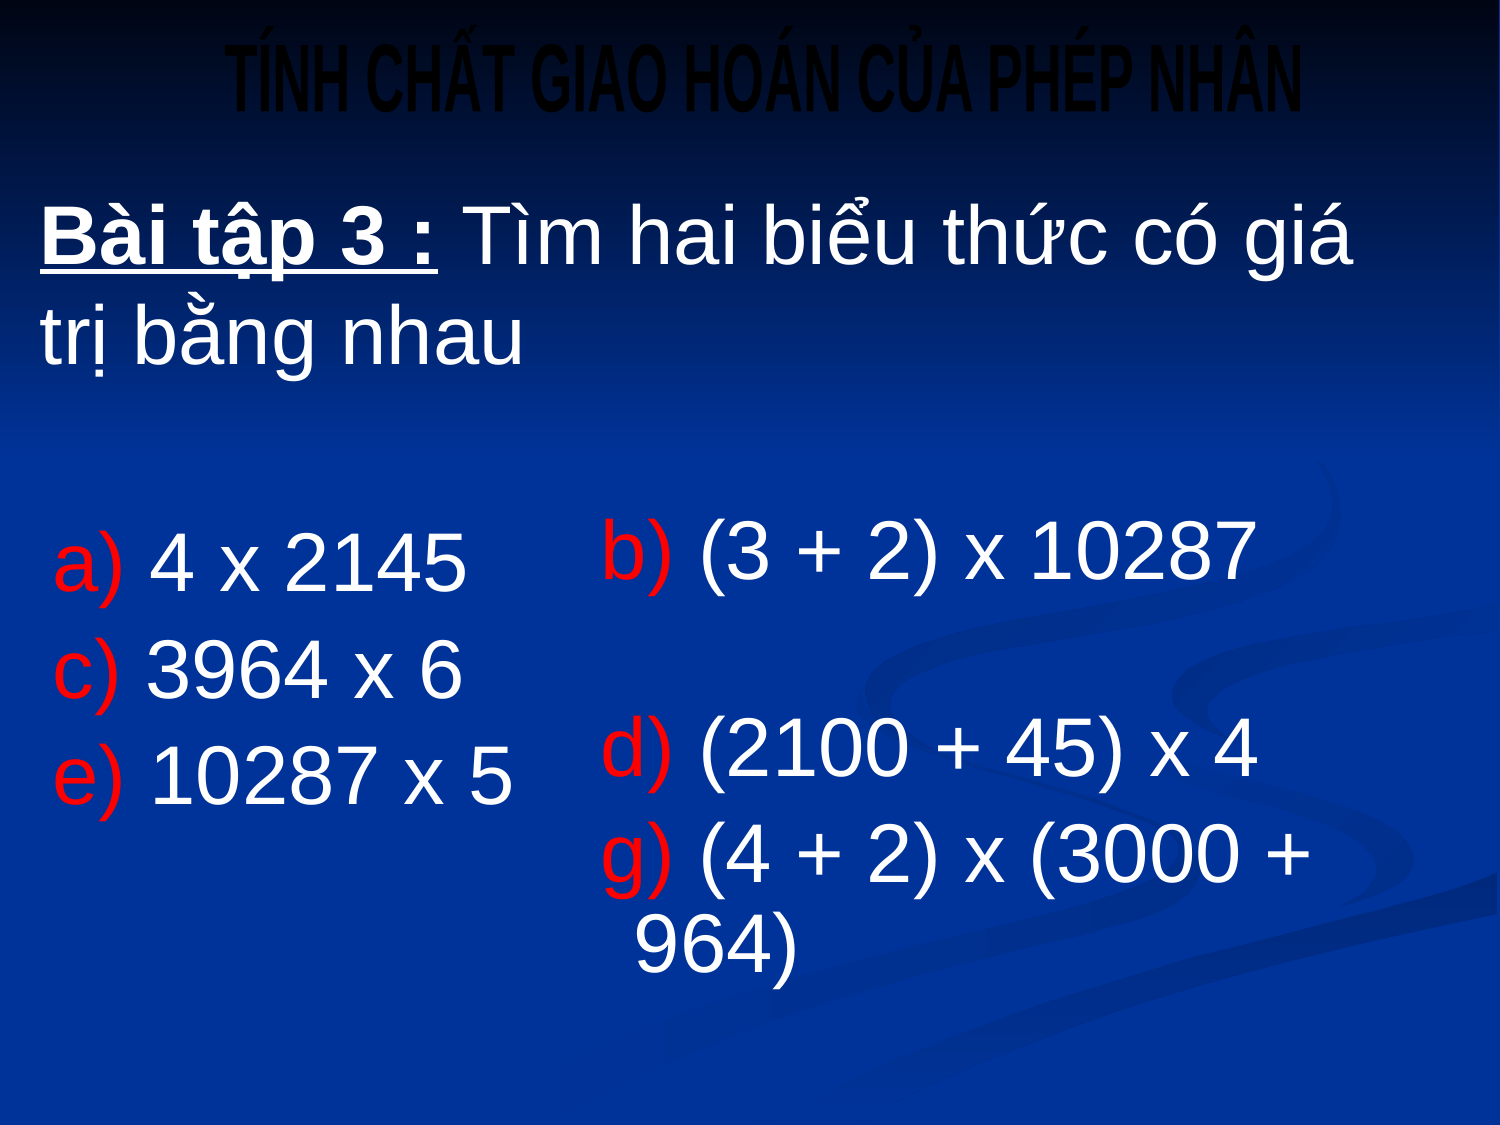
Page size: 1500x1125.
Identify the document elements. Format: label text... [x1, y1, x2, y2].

list b) (3 + 2) x 10287 d) (2100 + 45) x 4 g) (4 + 2) x (3000 + 964) [562, 500, 1463, 813]
title Bài tập 3 : Tìm hai biểu thức có giá trị bằng nhau [24, 149, 1422, 413]
list a) 4 x 2145 c) 3964 x 6 e) 10287 x 5 [37, 512, 538, 825]
